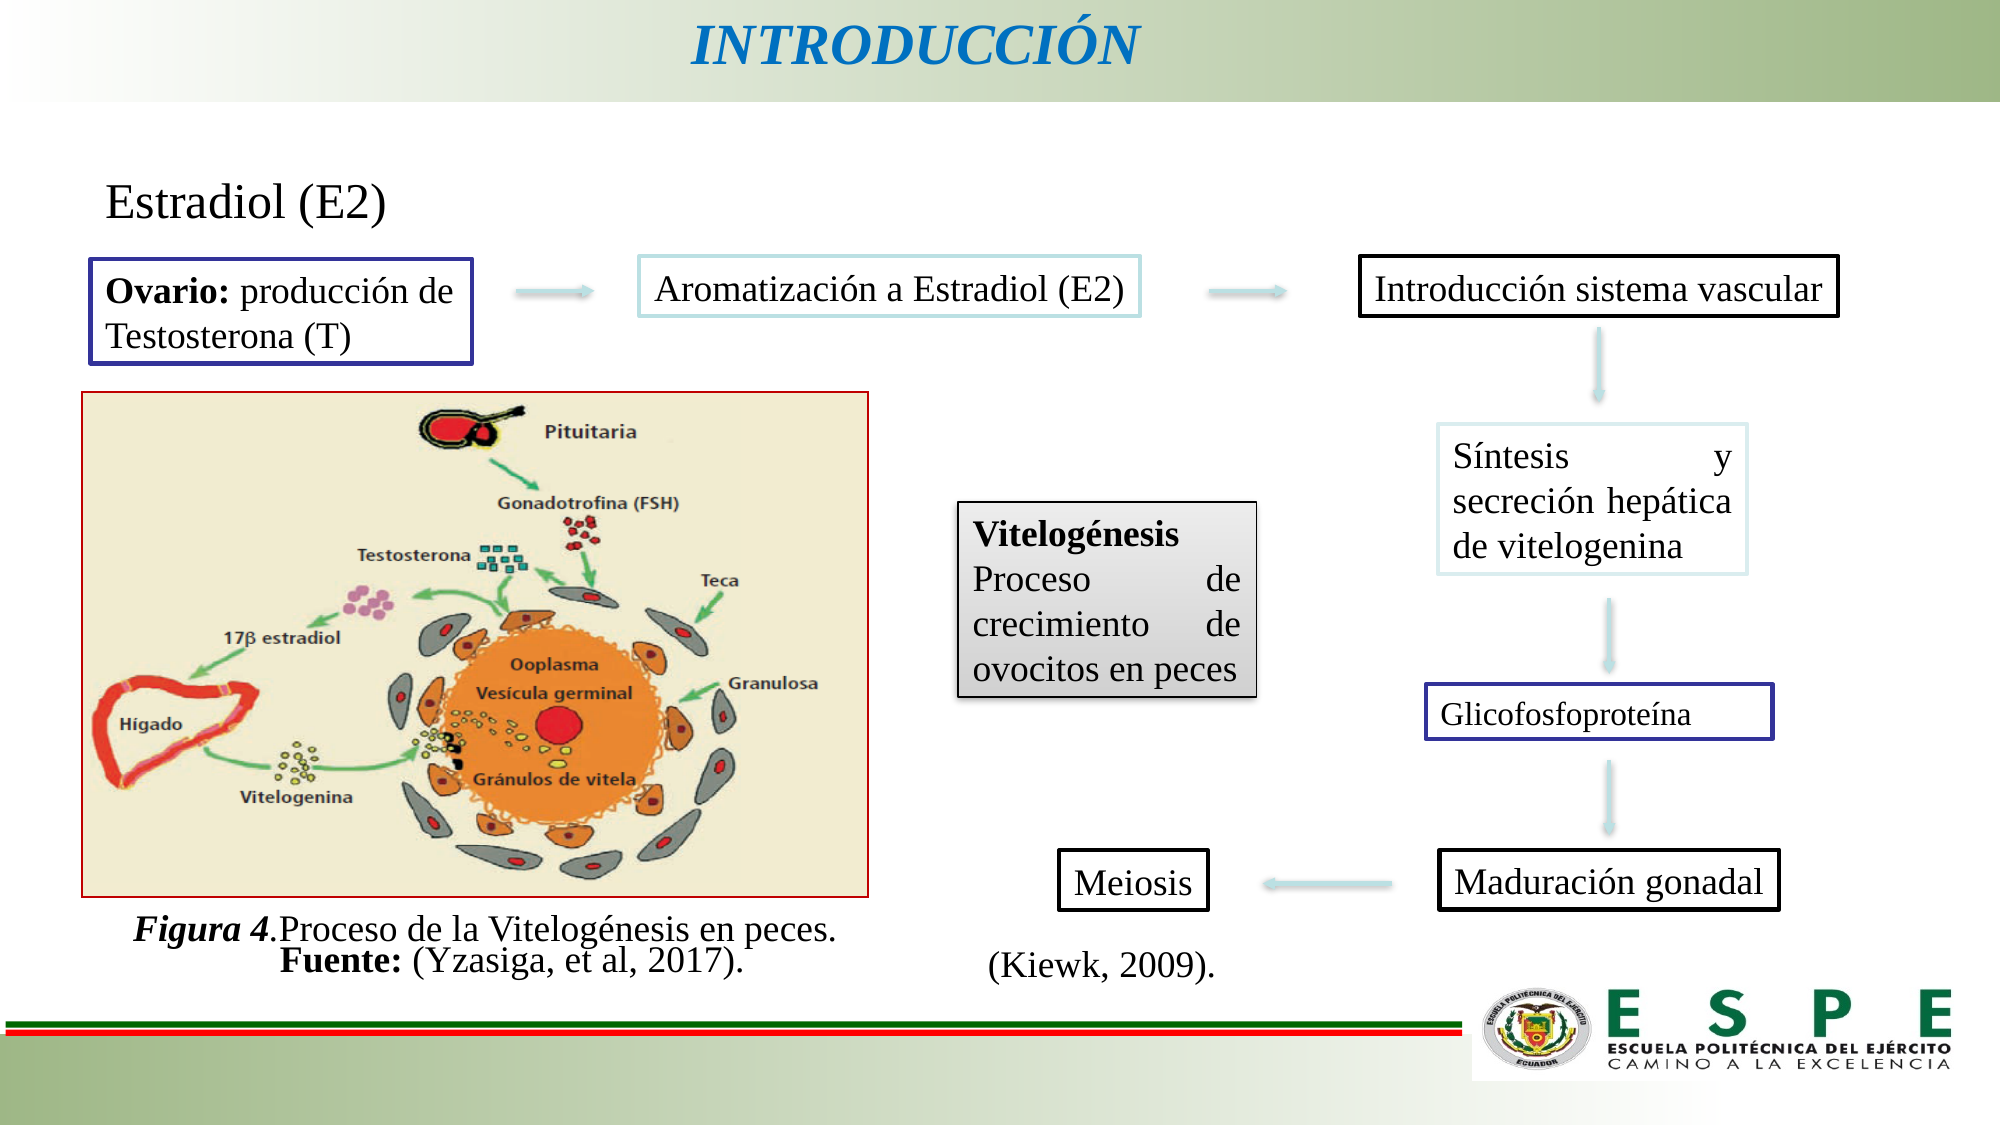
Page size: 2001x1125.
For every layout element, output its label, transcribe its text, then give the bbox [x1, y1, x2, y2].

text_box Glicofosfoproteína [1424, 682, 1775, 741]
text_box Fuente: (Yzasiga, et al, 2017). [265, 921, 760, 988]
picture [82, 392, 868, 897]
text_box Introducción sistema vascular [1358, 254, 1840, 318]
text_box Aromatización a Estradiol (E2) [637, 254, 1142, 318]
text_box Maduración gonadal [1437, 848, 1781, 912]
text_box Síntesis y secreción hepática de vitelogenina [1436, 422, 1749, 576]
title INTRODUCCIÓN [470, 0, 1362, 108]
picture [1472, 976, 1977, 1081]
text_box (Kiewk, 2009). [973, 932, 1241, 993]
text_box Estradiol (E2) [90, 160, 438, 236]
text_box Figura 4.Proceso de la Vitelogénesis en peces. [118, 905, 853, 956]
text_box Vitelogénesis Proceso de crecimiento de ovocitos en peces [957, 501, 1257, 698]
text_box Ovario: producción de Testosterona (T) [88, 257, 474, 366]
text_box Meiosis [1057, 848, 1210, 912]
